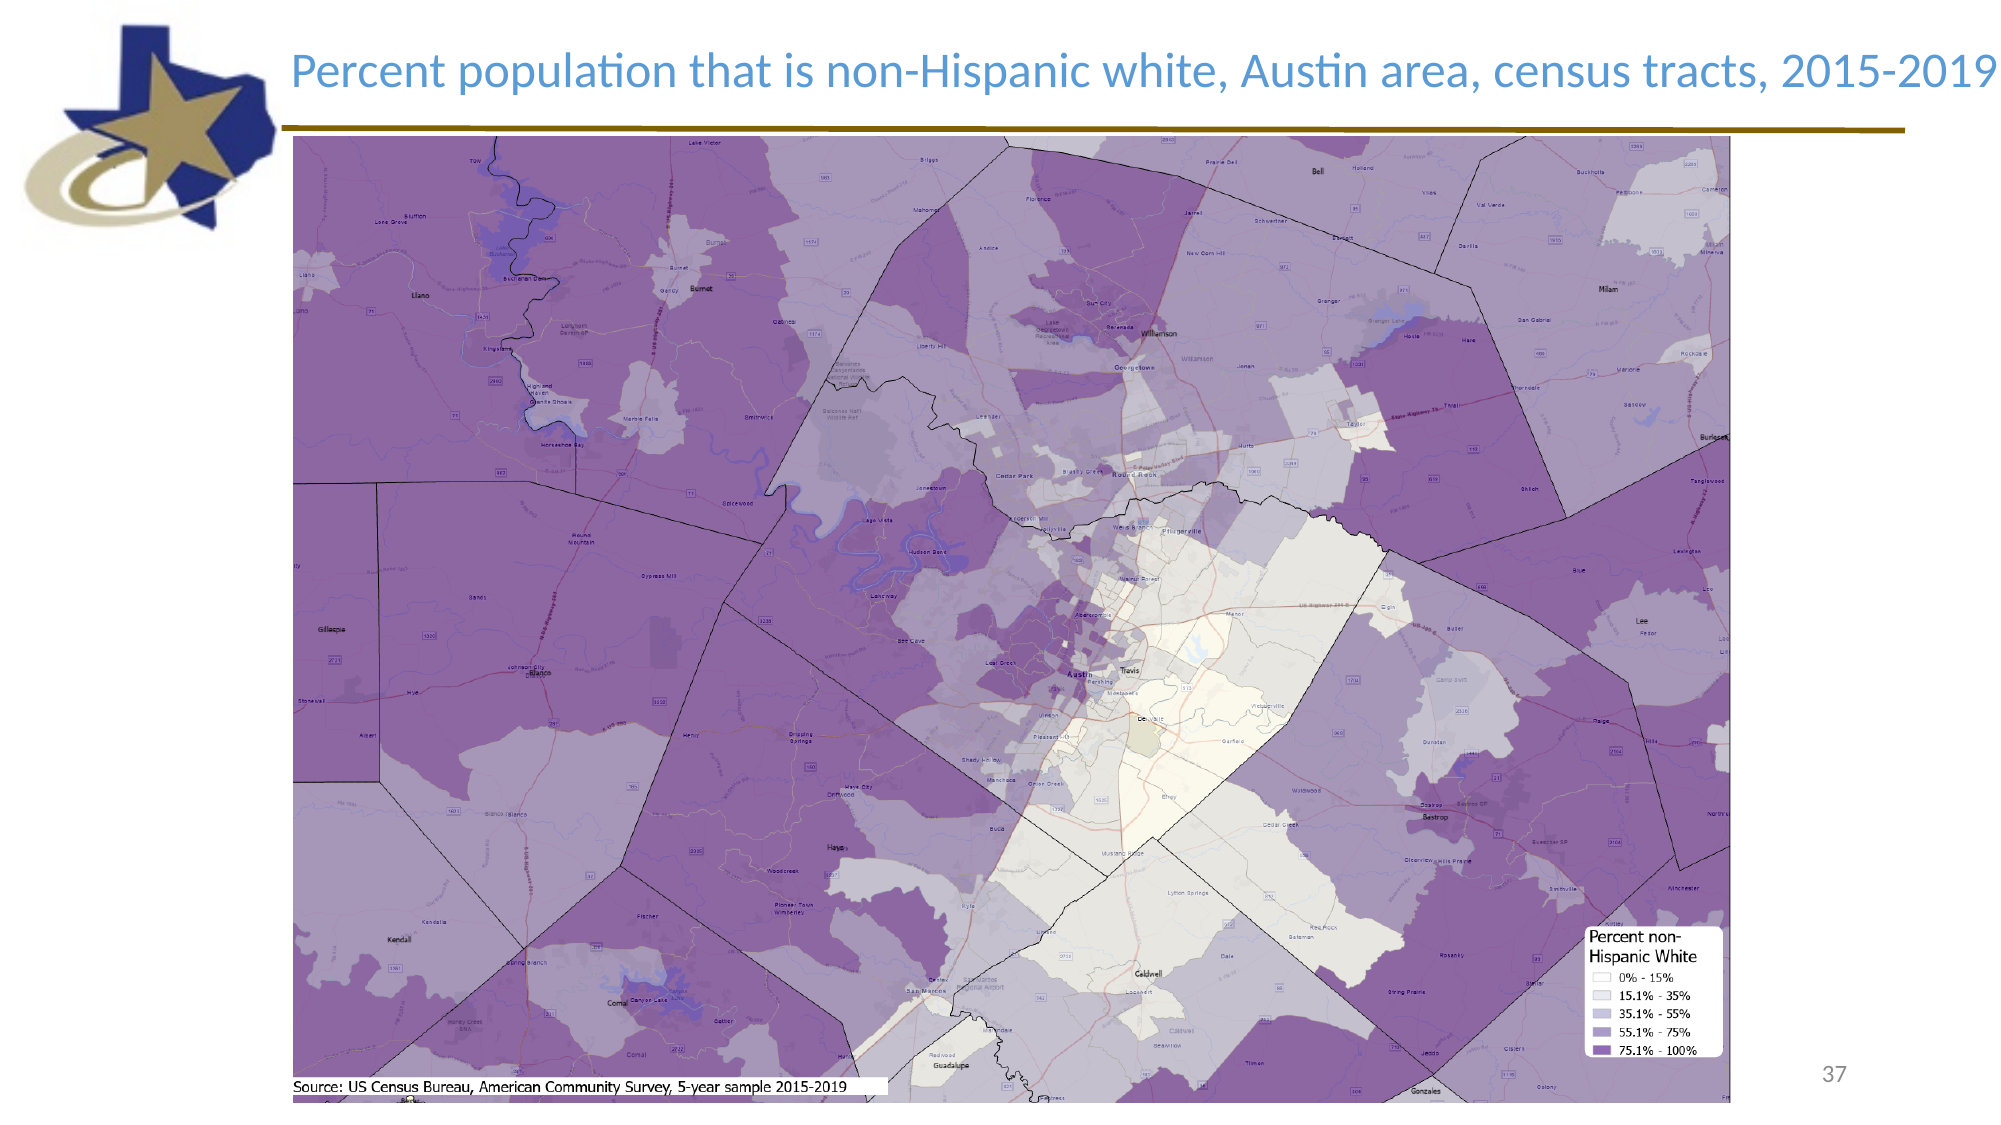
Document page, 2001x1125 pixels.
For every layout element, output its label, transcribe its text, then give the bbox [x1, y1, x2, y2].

text_box Percent population that is non-Hispanic white, Austin area, census tracts, 2015-2019 [269, 0, 2000, 194]
slide_number 37 [1731, 1042, 1863, 1103]
picture [293, 136, 1731, 1103]
picture [20, 0, 282, 261]
